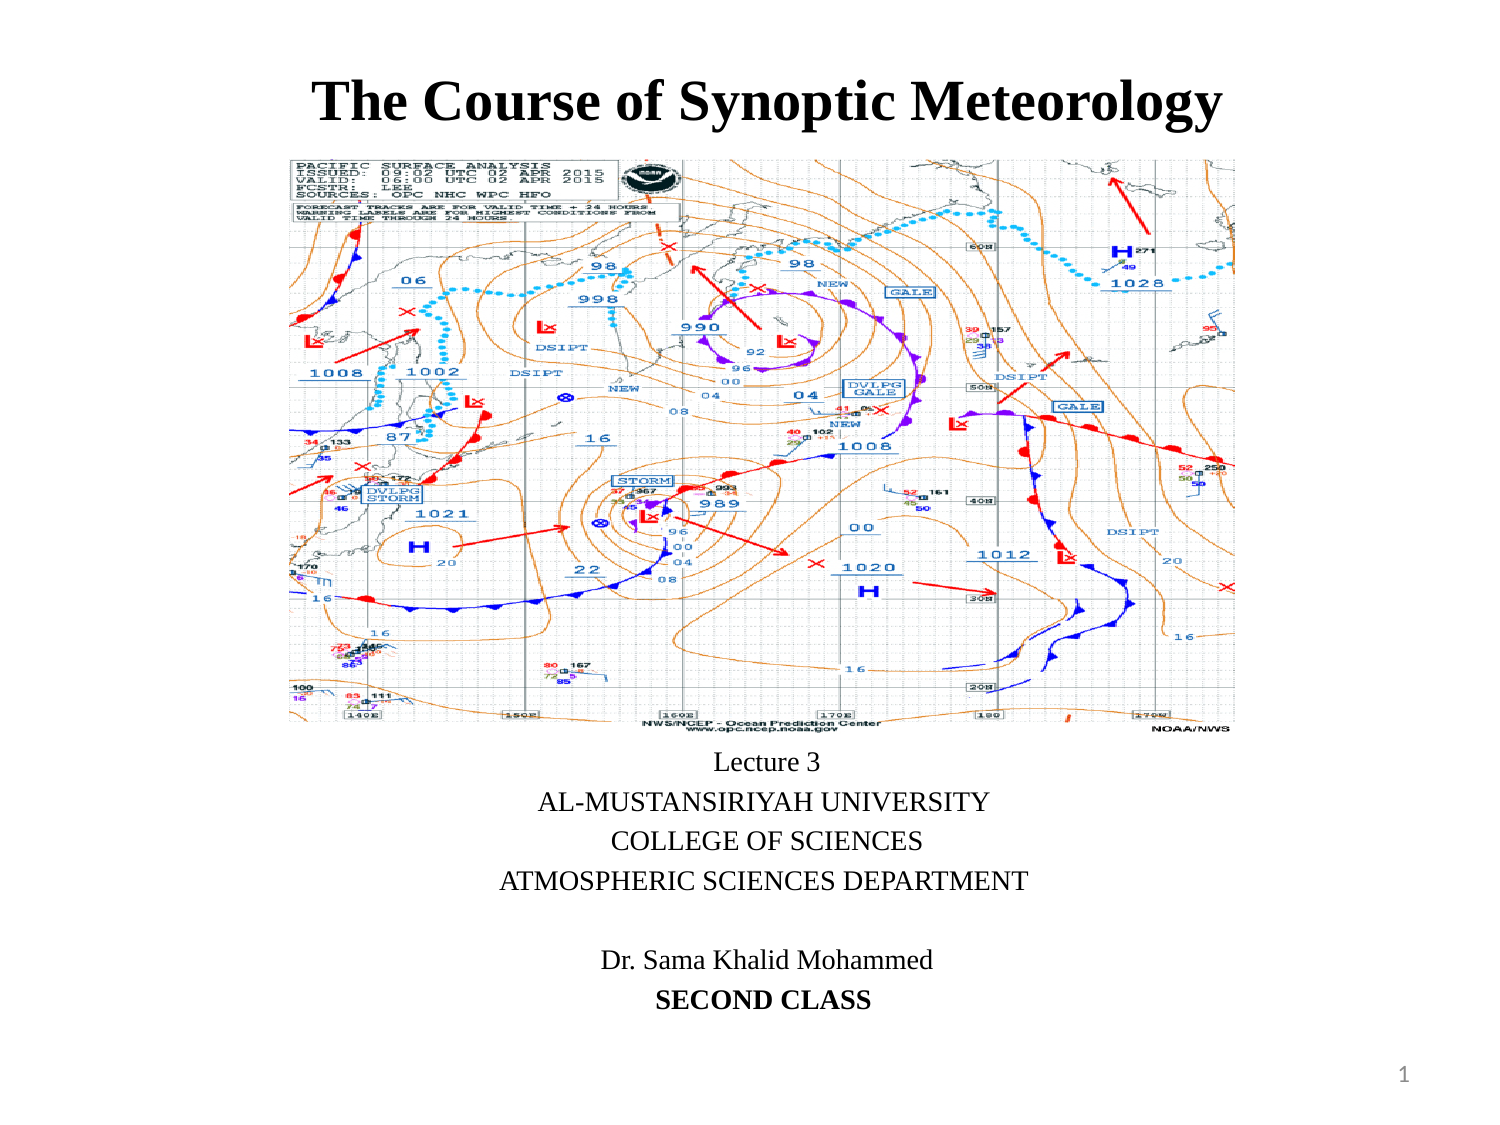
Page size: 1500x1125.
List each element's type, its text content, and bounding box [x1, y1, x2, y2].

title The Course of Synoptic Meteorology [194, 0, 1341, 199]
picture [288, 157, 1235, 734]
slide_number 1 [1074, 1042, 1425, 1103]
subtitle Lecture 3 AL-MUSTANSIRIYAH UNIVERSITY COLLEGE OF SCIENCES ATMOSPHERIC SCIENCES DEPARTMENT Dr. Sama Khalid Mohammed SECOND CLASS [242, 735, 1293, 1024]
